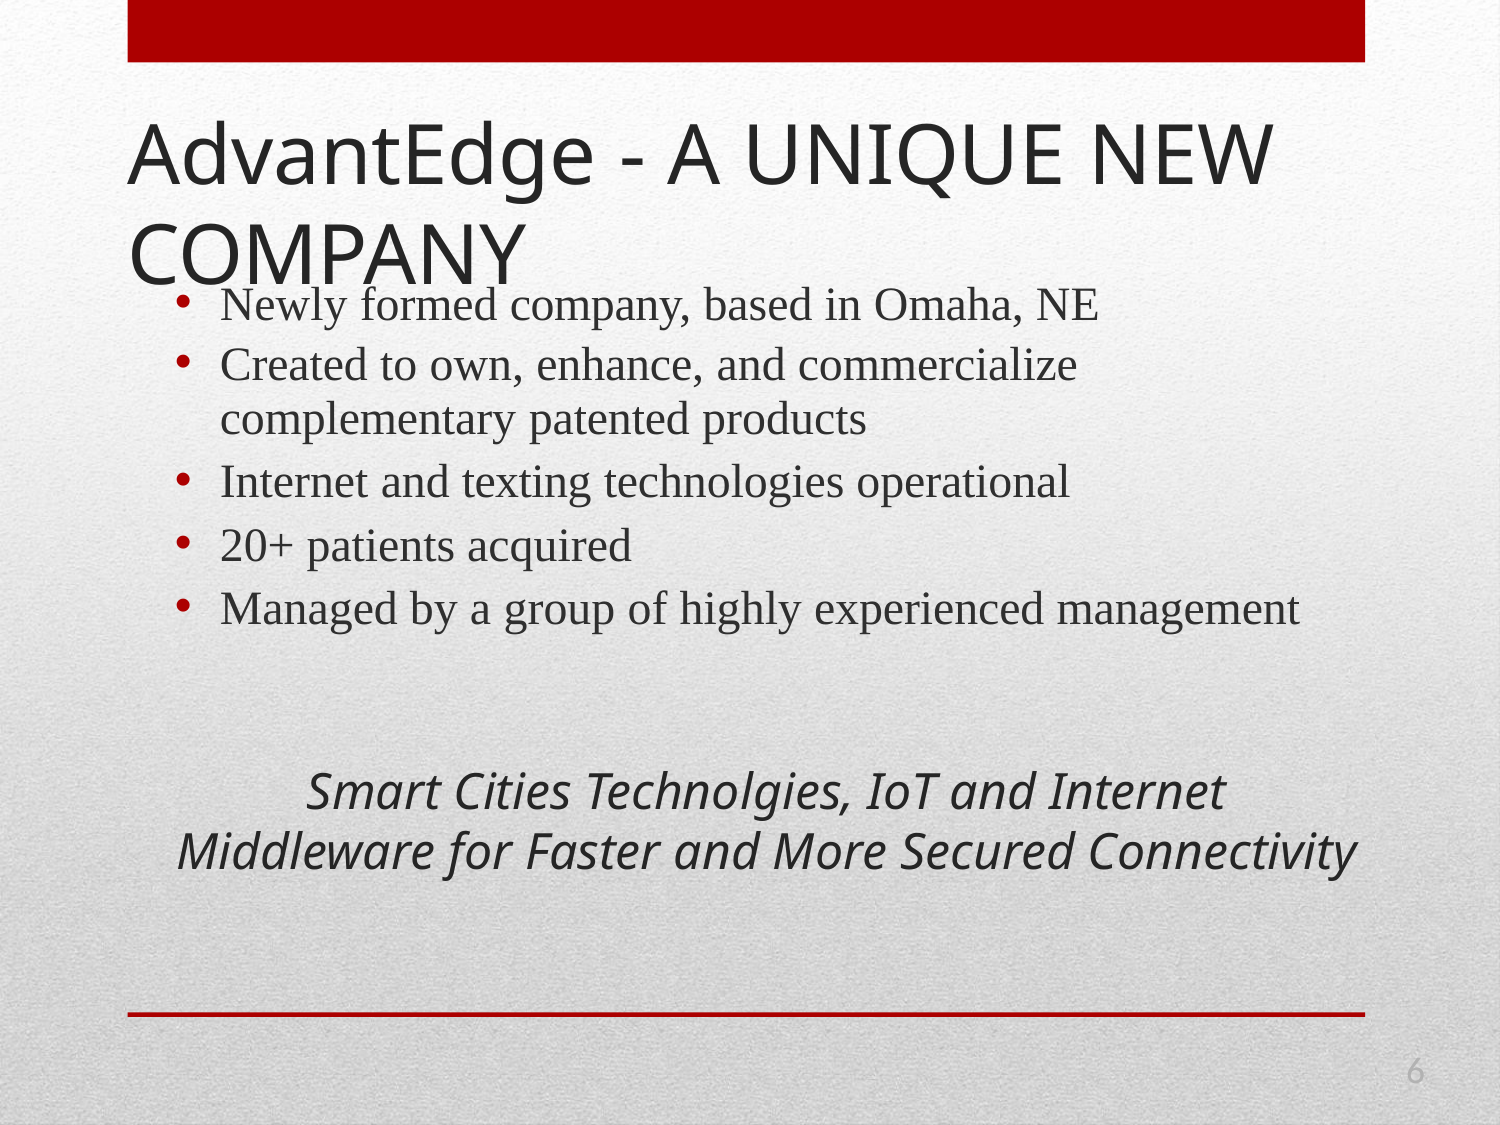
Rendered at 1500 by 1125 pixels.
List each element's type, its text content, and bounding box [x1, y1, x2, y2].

list Newly formed company, based in Omaha, NE Created to own, enhance, and commercialize complementary patented products Internet and texting technologies operational 20+ patients acquired Managed by a group of highly experienced management Smart Cities Technolgies, IoT and Internet Middleware for Faster and More Secured Connectivity [137, 208, 1363, 910]
picture [0, 0, 1500, 1125]
slide_number 6 [1080, 1046, 1425, 1103]
title AdvantEdge - A UNIQUE NEW COMPANY [125, 99, 1374, 302]
